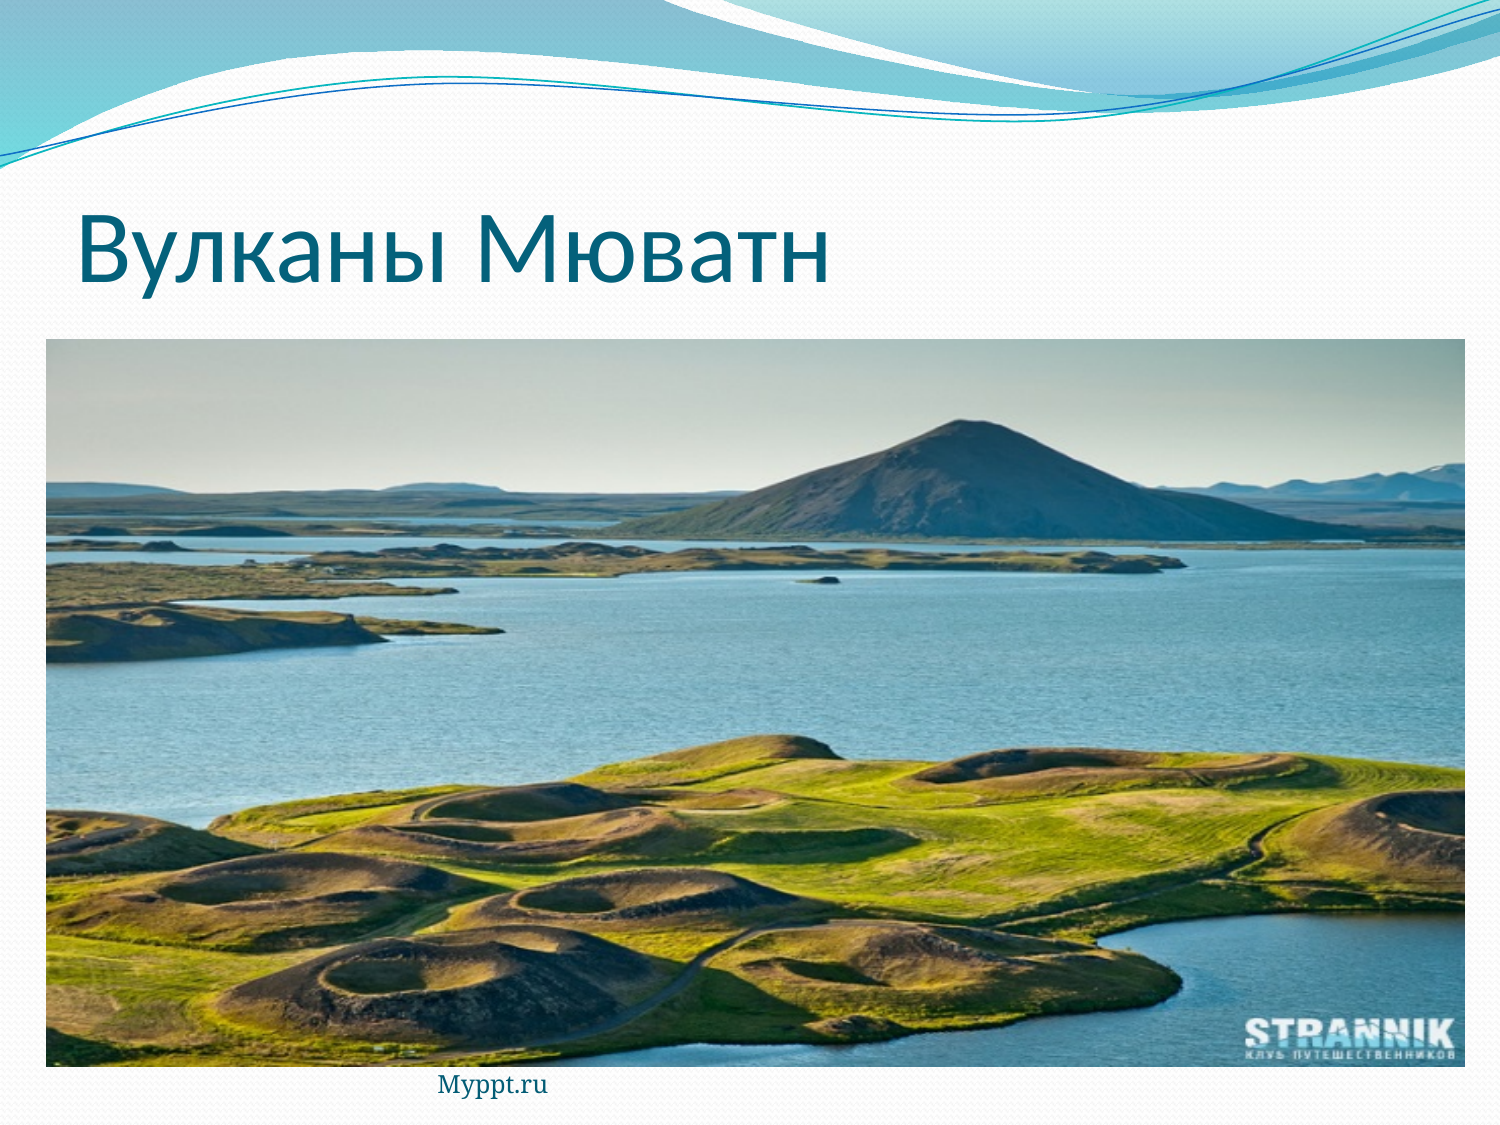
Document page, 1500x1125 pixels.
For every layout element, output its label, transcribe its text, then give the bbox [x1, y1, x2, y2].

footer Myppt.ru [437, 1079, 988, 1103]
title Вулканы Мюватн [75, 115, 1438, 303]
picture [46, 339, 1466, 1067]
